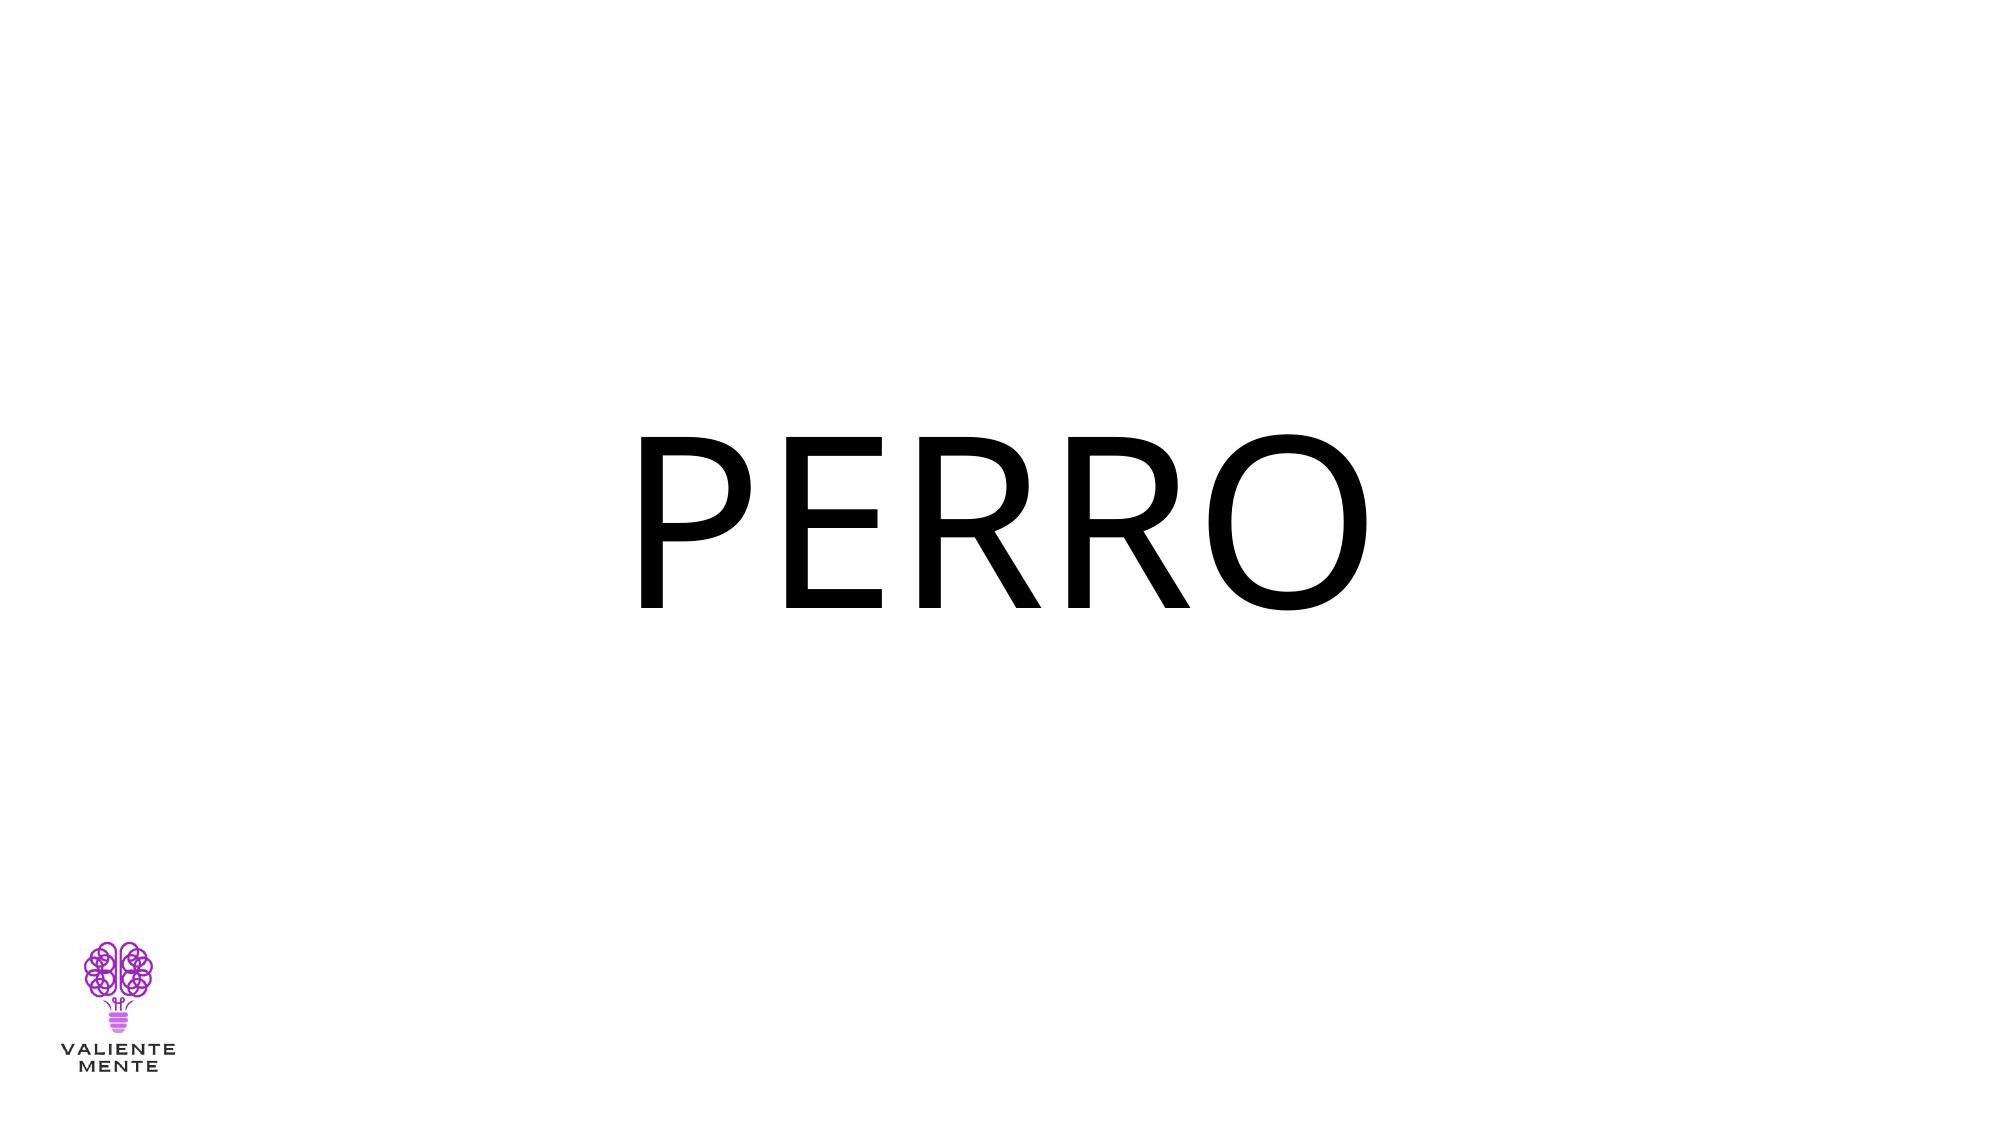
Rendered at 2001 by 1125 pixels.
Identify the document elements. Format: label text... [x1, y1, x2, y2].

title PERRO [137, 59, 1863, 1002]
picture [46, 930, 187, 1081]
